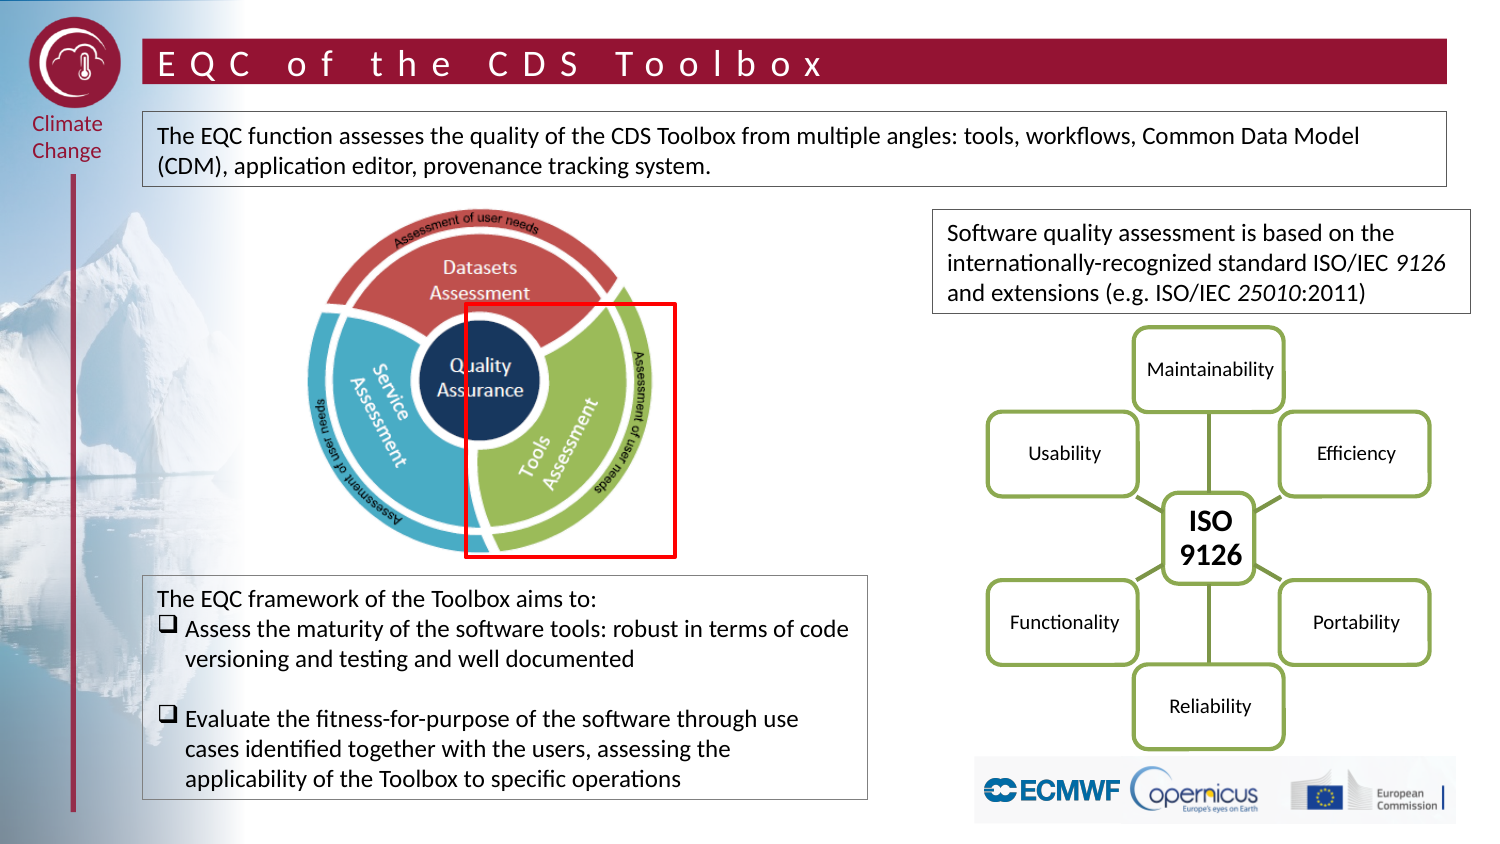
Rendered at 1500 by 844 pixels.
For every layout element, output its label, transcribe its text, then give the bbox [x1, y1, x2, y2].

text_box Software quality assessment is based on the internationally-recognized standard ISO/IEC 9126 and extensions (e.g. ISO/IEC 25010:2011) [932, 209, 1471, 314]
picture [984, 778, 1120, 802]
title EQC of the CDS Toolbox [142, 38, 1447, 85]
picture [296, 193, 662, 564]
text_box The EQC function assesses the quality of the CDS Toolbox from multiple angles: tools, workflows, Common Data Model (CDM), application editor, provenance tracking system. [142, 111, 1447, 187]
picture [19, 3, 129, 116]
text_box The EQC framework of the Toolbox aims to: Assess the maturity of the software tools: robust in terms of code versioning and testing and well documented Evaluate the fitness-for-purpose of the software through use cases identified together with the users, assessing the applicability of the Toolbox to specific operations [142, 575, 868, 800]
picture [1123, 756, 1456, 824]
text_box [666, 302, 677, 559]
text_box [899, 327, 1500, 750]
